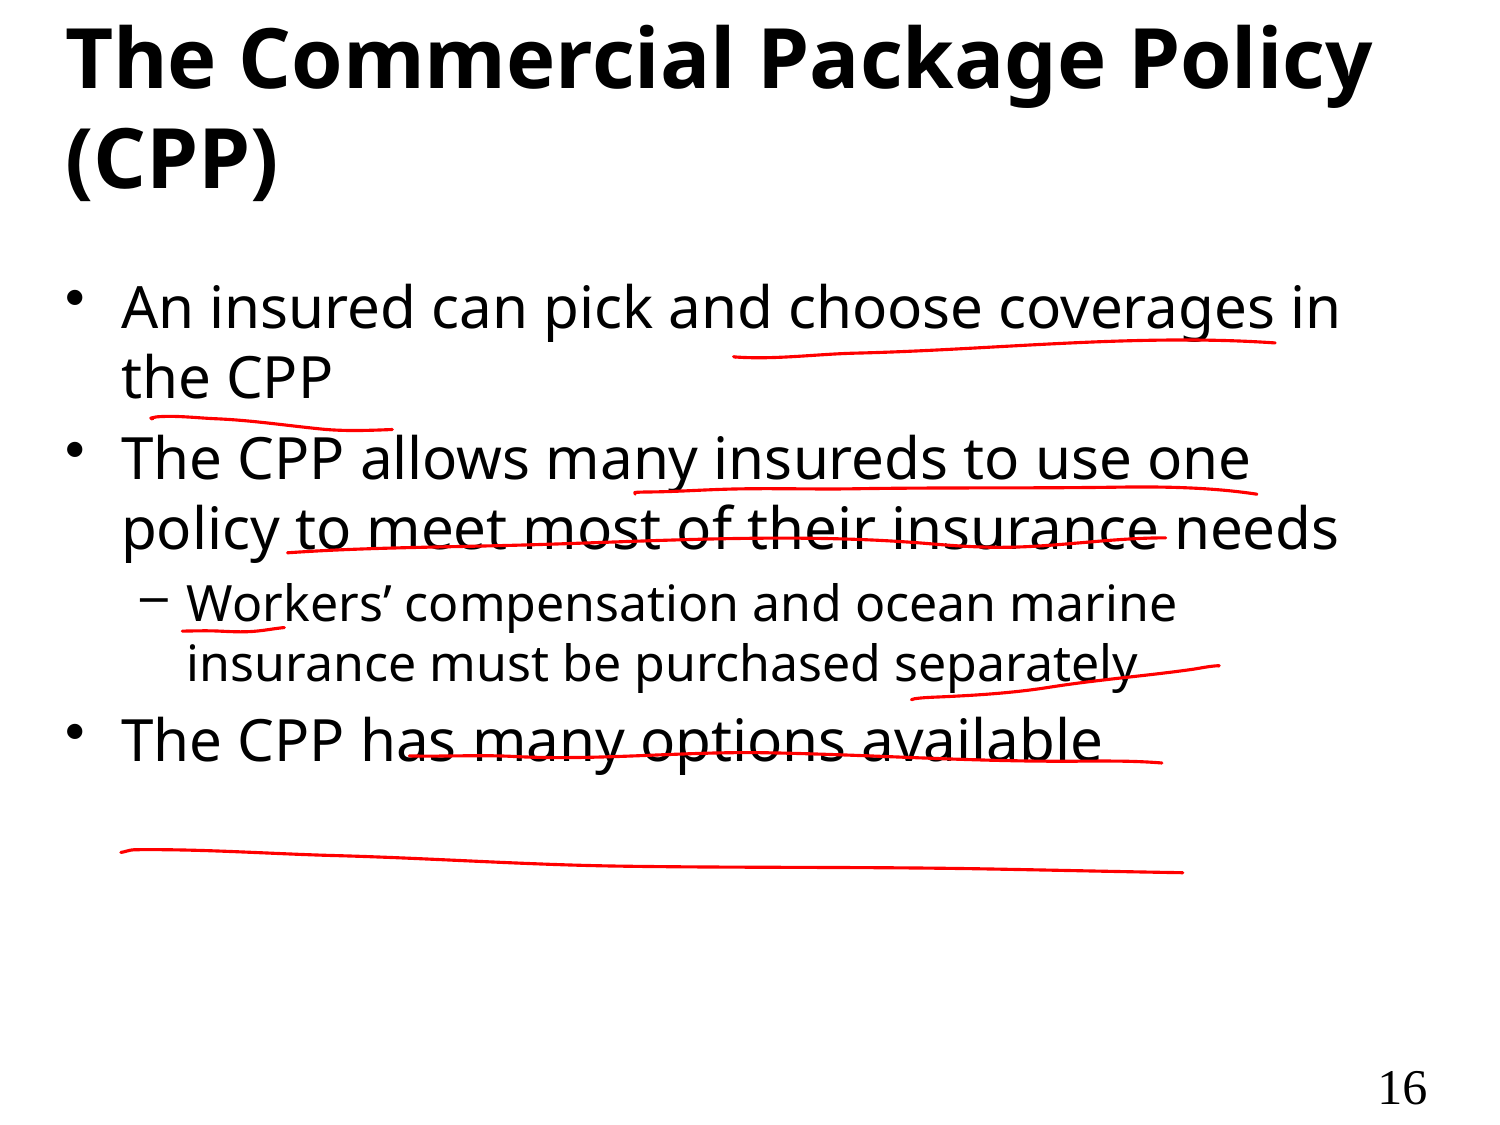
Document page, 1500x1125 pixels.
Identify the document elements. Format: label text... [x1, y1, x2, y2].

list An insured can pick and choose coverages in the CPP The CPP allows many insureds to use one policy to meet most of their insurance needs Workers’ compensation and ocean marine insurance must be purchased separately The CPP has many options available [50, 262, 1411, 1013]
slide_number 16 [1362, 1046, 1500, 1125]
title The Commercial Package Policy (CPP) [50, 49, 1463, 213]
